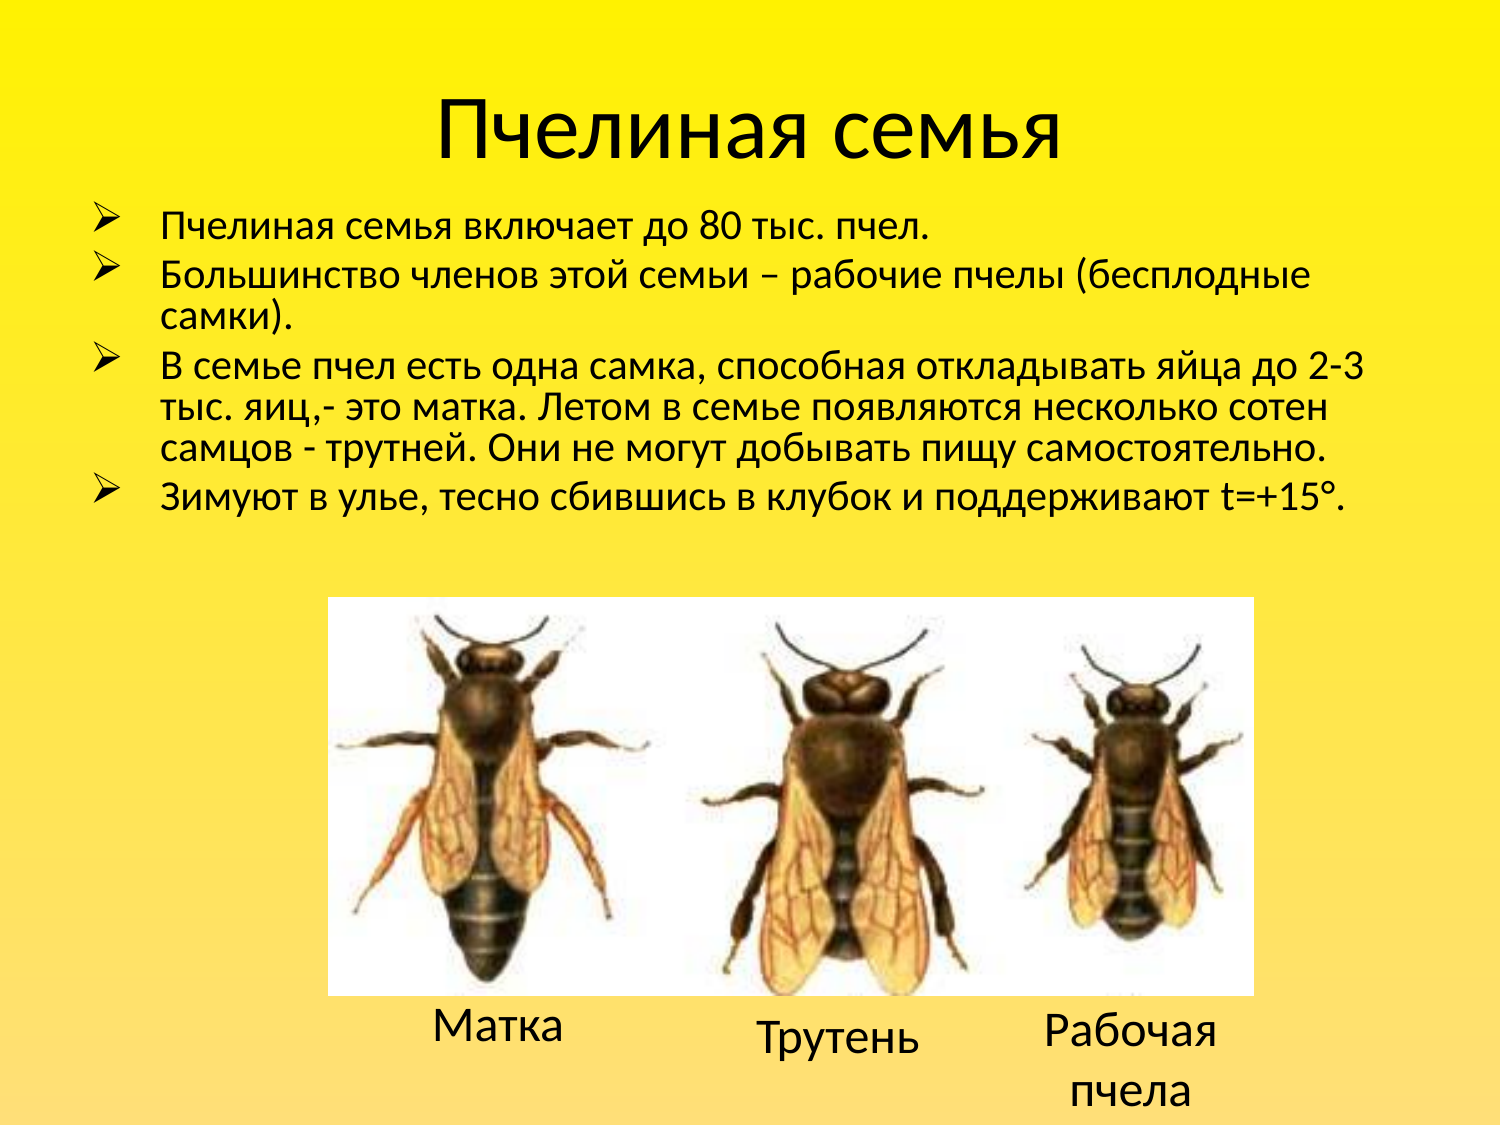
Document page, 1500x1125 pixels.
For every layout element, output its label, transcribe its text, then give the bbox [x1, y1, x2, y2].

text_box Трутень [714, 1004, 961, 1071]
text_box Рабочая пчела [1007, 1003, 1254, 1124]
text_box Матка [316, 984, 680, 1060]
title Пчелиная семья [75, 45, 1425, 199]
list Пчелиная семья включает до 80 тыс. пчел. Большинство членов этой семьи – рабочие пчелы (бесплодные самки). В семье пчел есть одна самка, способная откладывать яйца до 2-3 тыс. яиц,- это матка. Летом в семье появляются несколько сотен самцов - трутней. Они не могут добывать пищу самостоятельно. Зимуют в улье, тесно сбившись в клубок и поддерживают t=+15°. [75, 199, 1425, 586]
picture [327, 597, 1255, 997]
